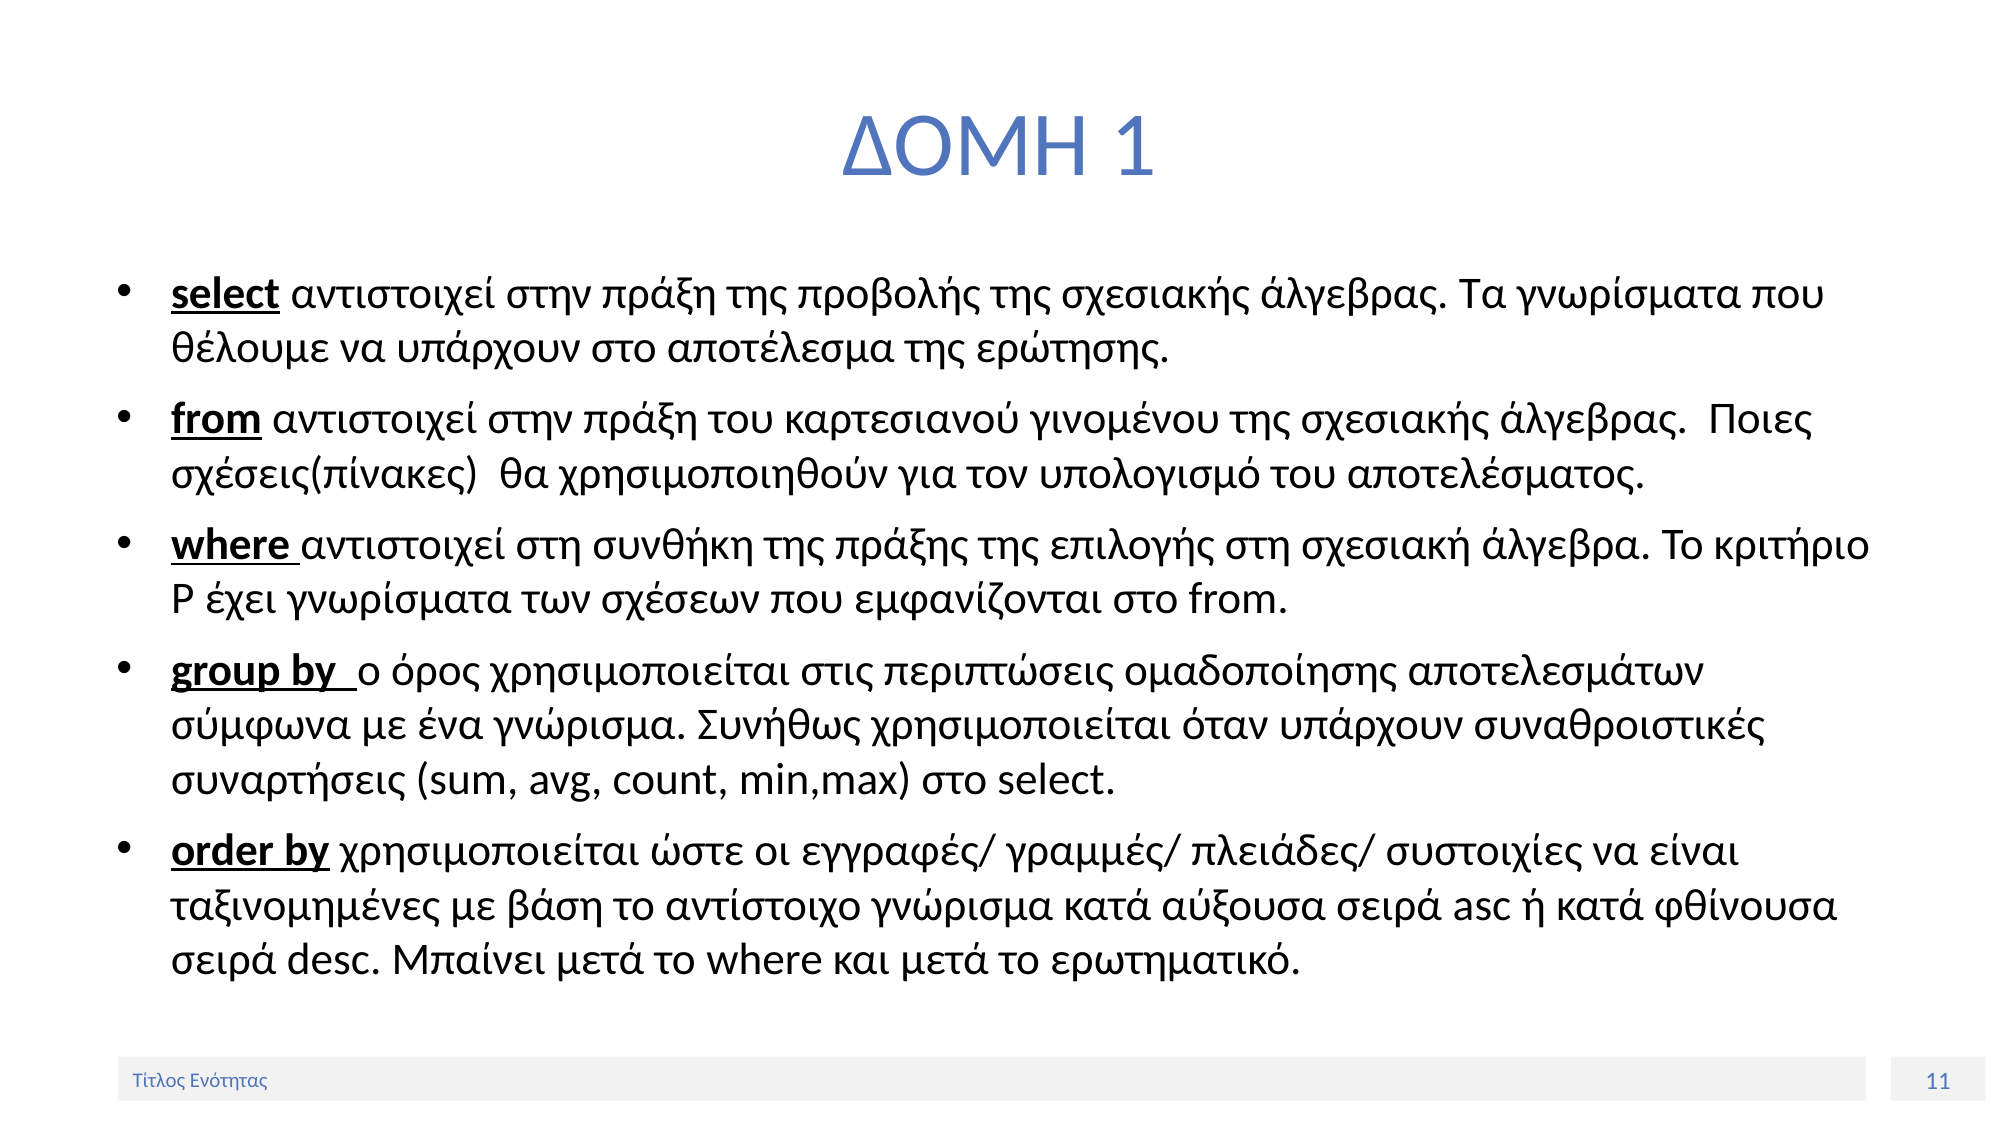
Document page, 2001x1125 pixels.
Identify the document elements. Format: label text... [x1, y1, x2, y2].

title ΔΟΜΗ 1 [99, 45, 1900, 233]
list select αντιστοιχεί στην πράξη της προβολής της σχεσιακής άλγεβρας. Τα γνωρίσματα που θέλουμε να υπάρχουν στο αποτέλεσμα της ερώτησης. from αντιστοιχεί στην πράξη του καρτεσιανού γινομένου της σχεσιακής άλγεβρας. Ποιες σχέσεις(πίνακες) θα χρησιμοποιηθούν για τον υπολογισμό του αποτελέσματος. where αντιστοιχεί στη συνθήκη της πράξης της επιλογής στη σχεσιακή άλγεβρα. Το κριτήριο P έχει γνωρίσματα των σχέσεων που εμφανίζονται στο from. group by ο όρος χρησιμοποιείται στις περιπτώσεις ομαδοποίησης αποτελεσμάτων σύμφωνα με ένα γνώρισμα. Συνήθως χρησιμοποιείται όταν υπάρχουν συναθροιστικές συναρτήσεις (sum, avg, count, min,max) στο select. order by χρησιμοποιείται ώστε οι εγγραφές/ γραμμές/ πλειάδες/ συστοιχίες να είναι ταξινομημένες με βάση το αντίστοιχο γνώρισμα κατά αύξουσα σειρά asc ή κατά φθίνουσα σειρά desc. Μπαίνει μετά το where και μετά το ερωτηματικό. [101, 255, 1902, 998]
